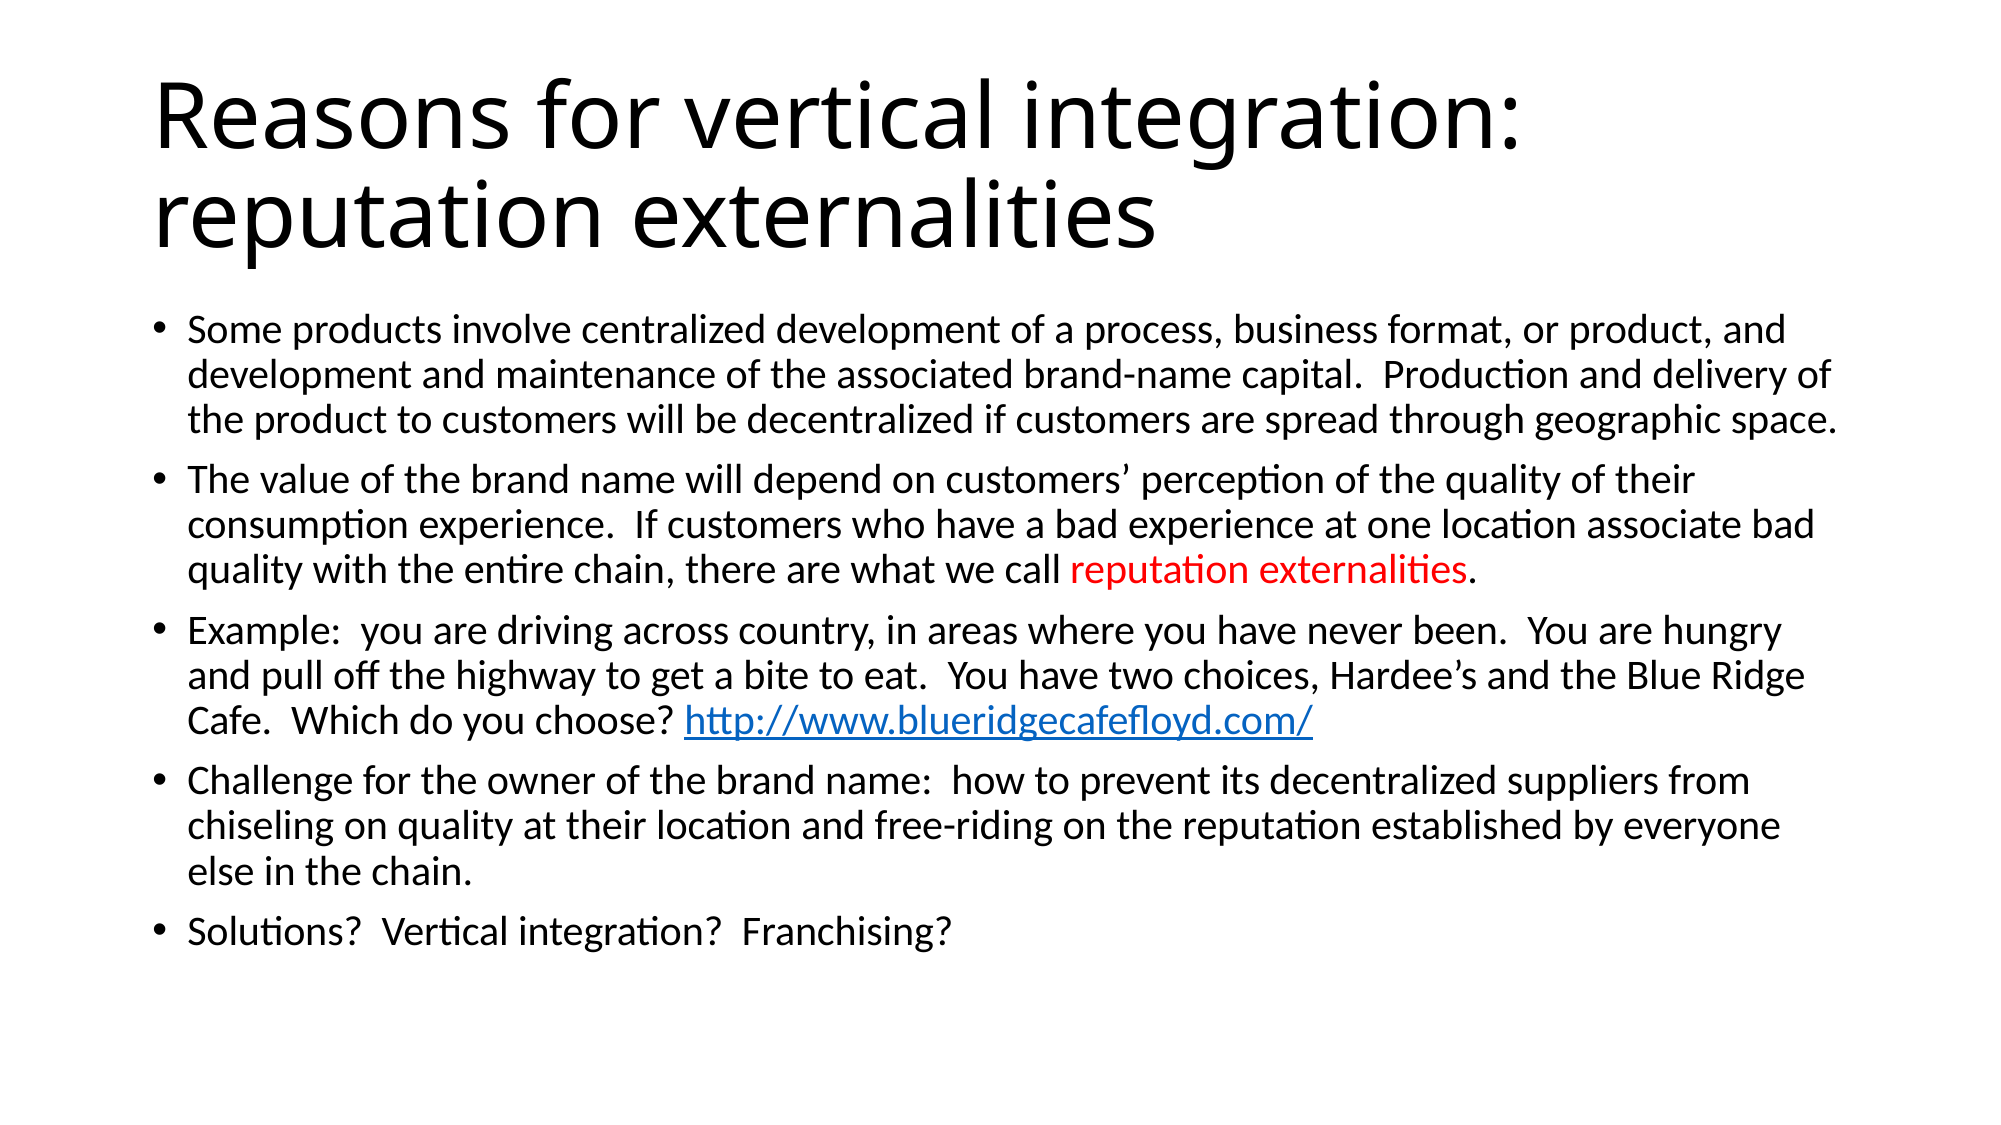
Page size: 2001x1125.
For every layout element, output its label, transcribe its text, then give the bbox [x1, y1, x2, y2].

list Some products involve centralized development of a process, business format, or product, and development and maintenance of the associated brand-name capital. Production and delivery of the product to customers will be decentralized if customers are spread through geographic space. The value of the brand name will depend on customers’ perception of the quality of their consumption experience. If customers who have a bad experience at one location associate bad quality with the entire chain, there are what we call reputation externalities. Example: you are driving across country, in areas where you have never been. You are hungry and pull off the highway to get a bite to eat. You have two choices, Hardee’s and the Blue Ridge Cafe. Which do you choose? http://www.blueridgecafefloyd.com/ Challenge for the owner of the brand name: how to prevent its decentralized suppliers from chiseling on quality at their location and free-riding on the reputation established by everyone else in the chain. Solutions? Vertical integration? Franchising? [137, 299, 1863, 1014]
title Reasons for vertical integration: reputation externalities [137, 59, 1863, 278]
